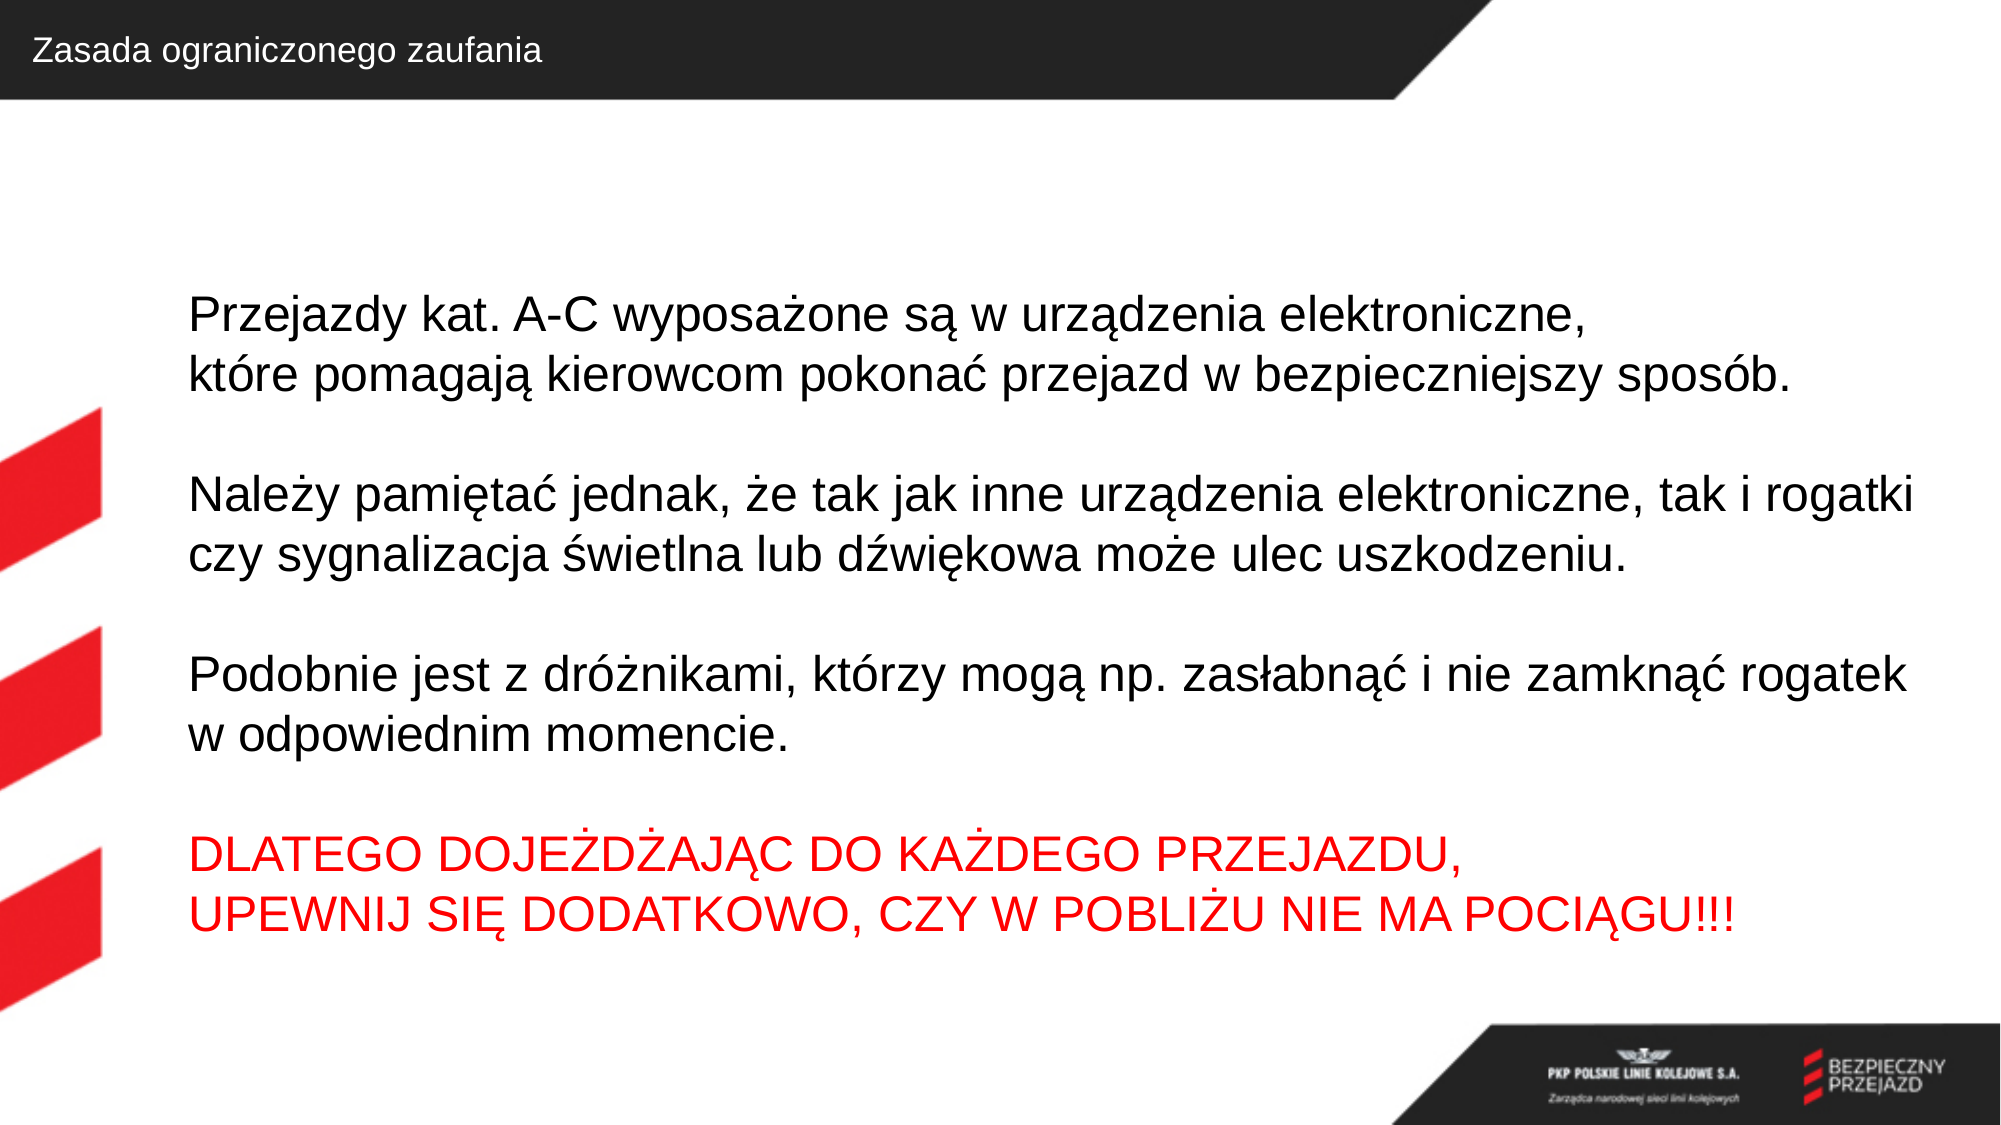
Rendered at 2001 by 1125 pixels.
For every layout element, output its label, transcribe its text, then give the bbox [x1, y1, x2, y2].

title Zasada ograniczonego zaufania [17, 23, 1743, 78]
picture [0, 0, 2001, 1125]
text_box Przejazdy kat. A-C wyposażone są w urządzenia elektroniczne, które pomagają kierowcom pokonać przejazd w bezpieczniejszy sposób. Należy pamiętać jednak, że tak jak inne urządzenia elektroniczne, tak i rogatki czy sygnalizacja świetlna lub dźwiękowa może ulec uszkodzeniu. Podobnie jest z dróżnikami, którzy mogą np. zasłabnąć i nie zamknąć rogatek w odpowiednim momencie. DLATEGO DOJEŻDŻAJĄC DO KAŻDEGO PRZEJAZDU, UPEWNIJ SIĘ DODATKOWO, CZY W POBLIŻU NIE MA POCIĄGU!!! [173, 274, 1946, 949]
